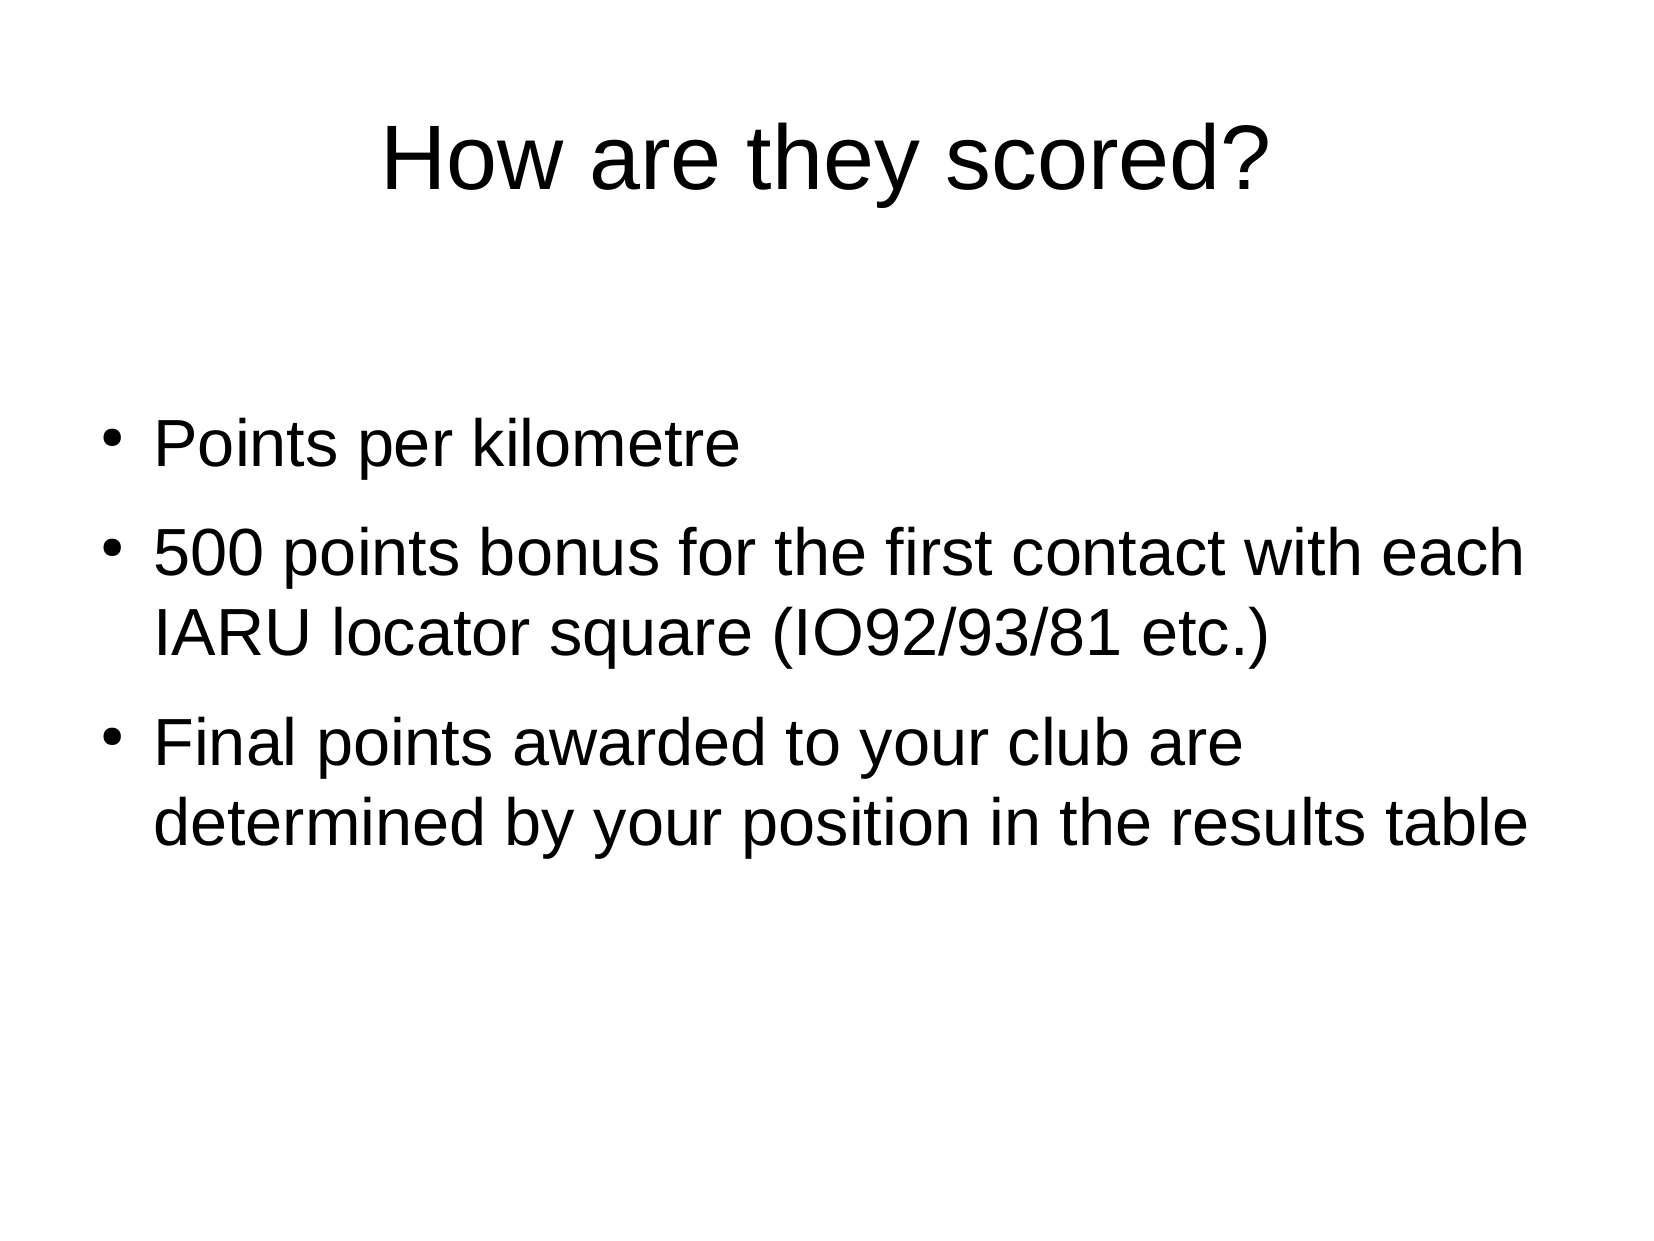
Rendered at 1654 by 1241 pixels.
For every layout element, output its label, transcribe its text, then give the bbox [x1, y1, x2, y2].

list Points per kilometre 500 points bonus for the first contact with each IARU locator square (IO92/93/81 etc.) Final points awarded to your club are determined by your position in the results table [82, 290, 1571, 1109]
title How are they scored? [82, 49, 1571, 257]
